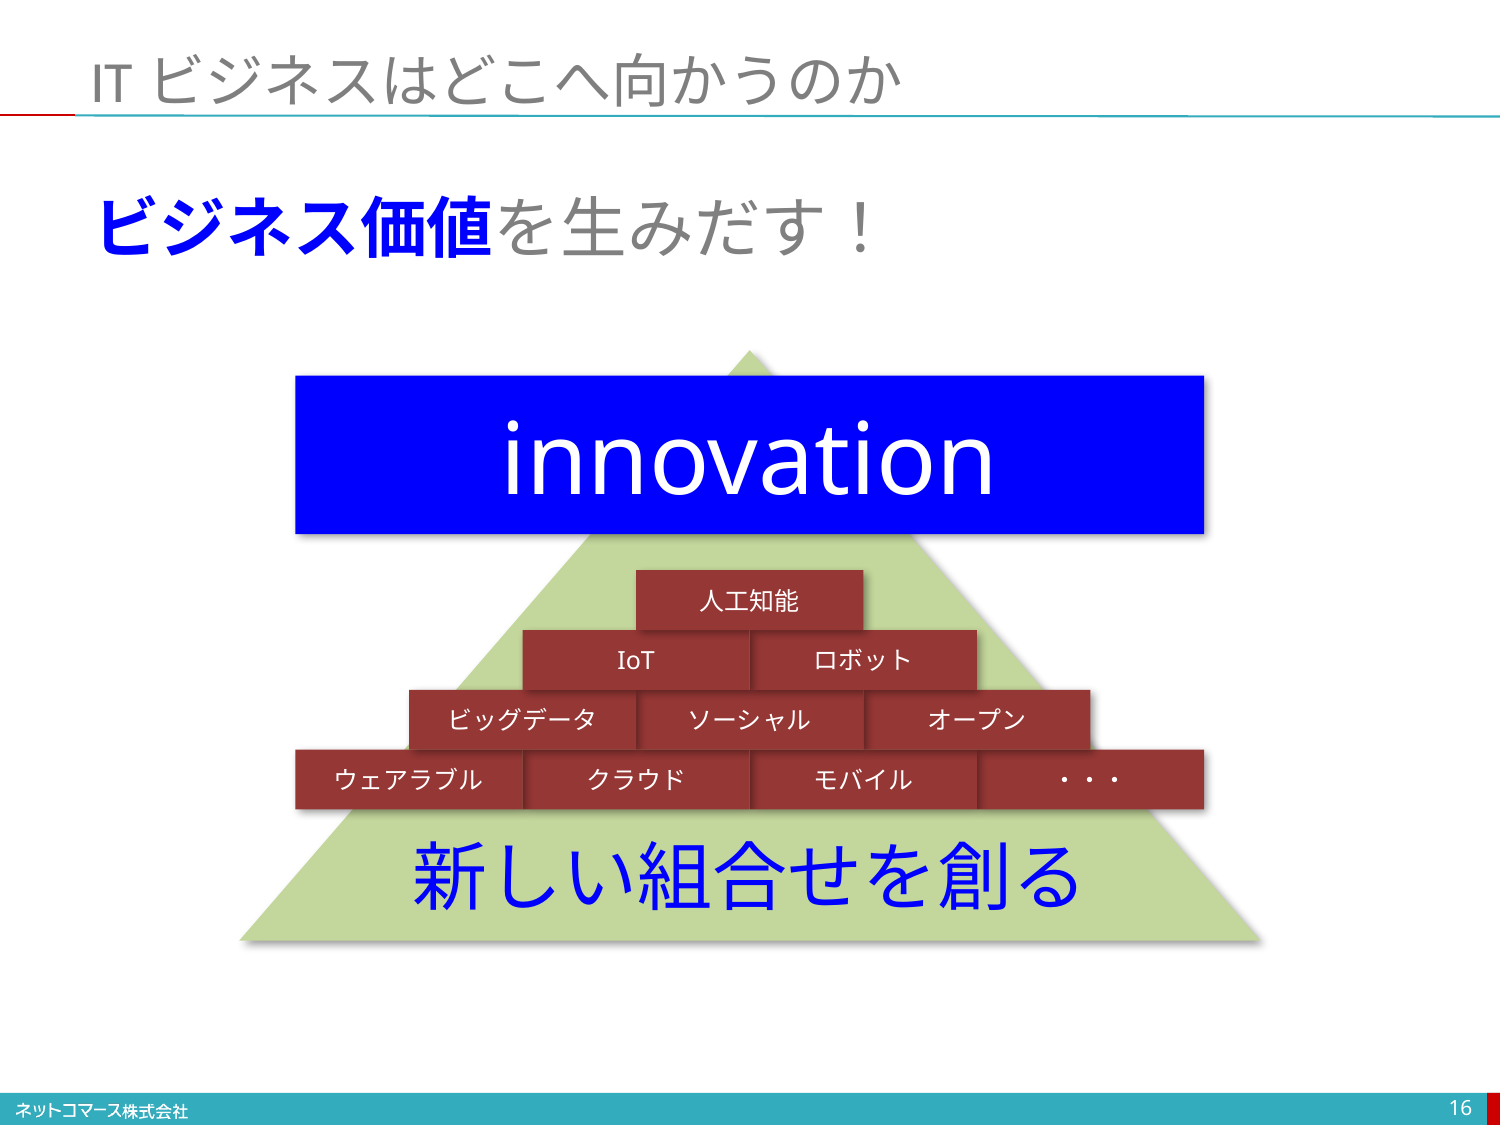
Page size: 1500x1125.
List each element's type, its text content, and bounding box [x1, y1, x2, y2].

slide_number 16 [1137, 1091, 1488, 1125]
title ITビジネスはどこへ向かうのか [75, 45, 1500, 114]
text_box ビジネス価値を生みだす！ [78, 178, 910, 274]
picture [16, 1101, 188, 1120]
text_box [238, 349, 1261, 941]
